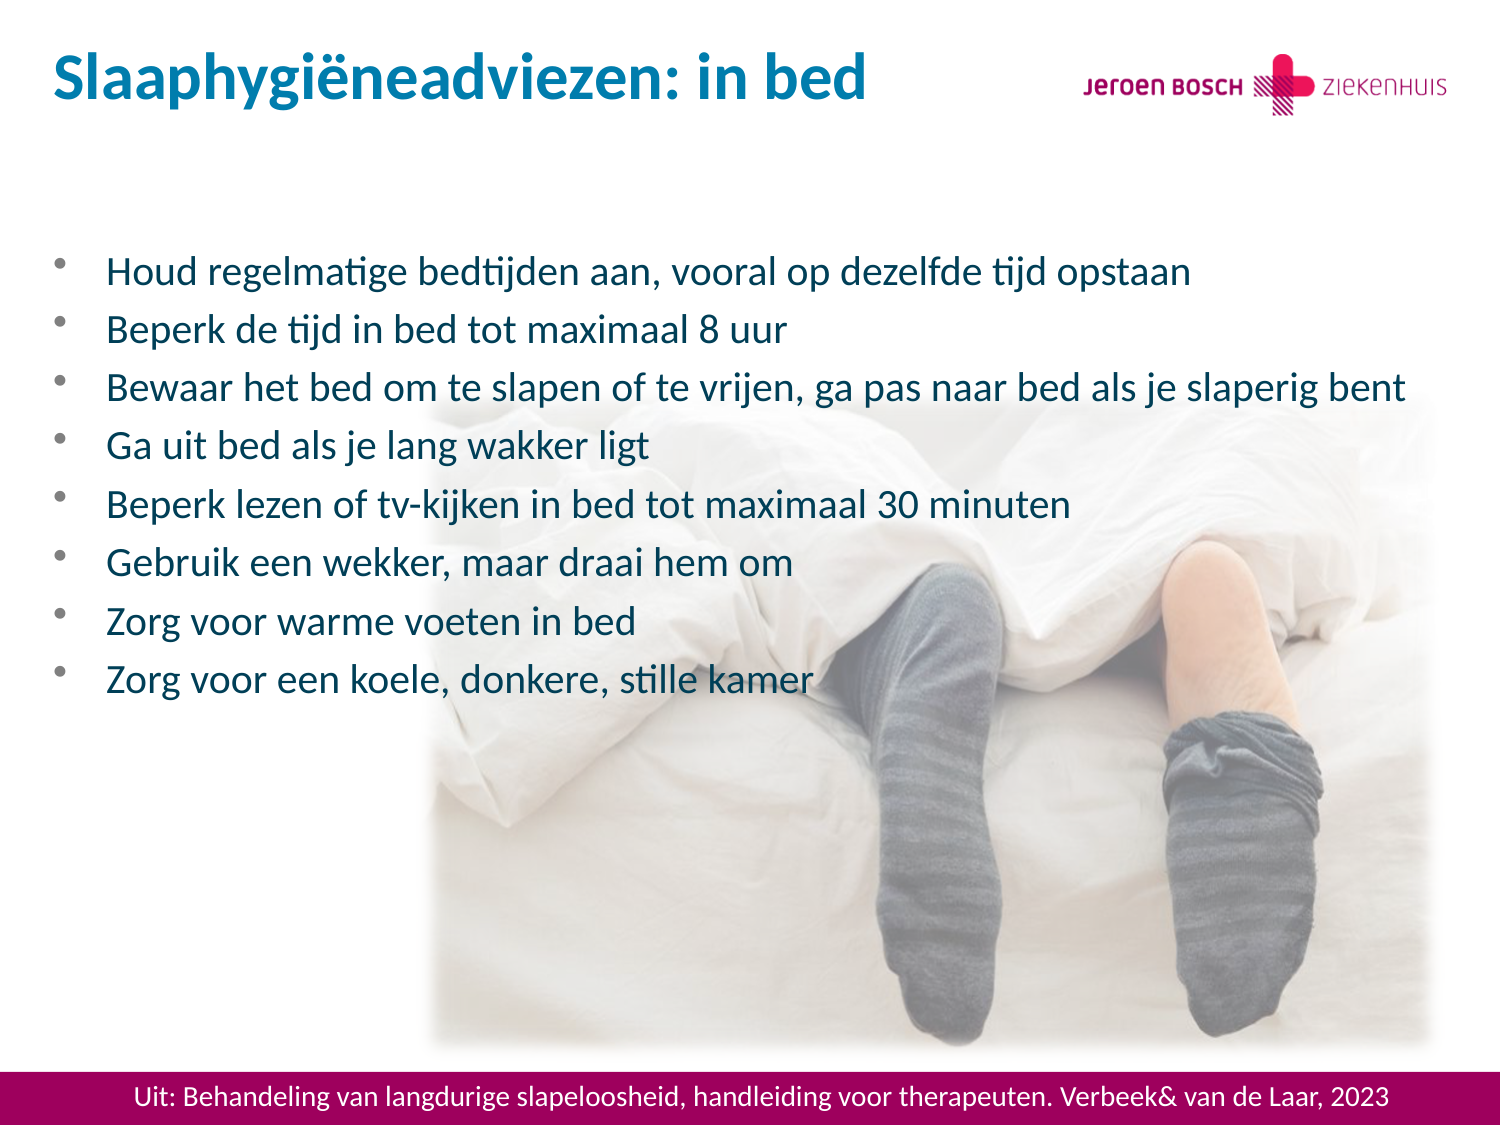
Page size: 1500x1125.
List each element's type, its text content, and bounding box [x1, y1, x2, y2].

text_box Uit: Behandeling van langdurige slapeloosheid, handleiding voor therapeuten. Verbeek& van de Laar, 2023 [53, 1070, 1471, 1120]
picture [414, 378, 1449, 1065]
title Slaaphygiëneadviezen: in bed [52, 32, 1051, 193]
list Houd regelmatige bedtijden aan, vooral op dezelfde tijd opstaan Beperk de tijd in bed tot maximaal 8 uur Bewaar het bed om te slapen of te vrijen, ga pas naar bed als je slaperig bent Ga uit bed als je lang wakker ligt Beperk lezen of tv-kijken in bed tot maximaal 30 minuten Gebruik een wekker, maar draai hem om Zorg voor warme voeten in bed Zorg voor een koele, donkere, stille kamer [52, 242, 1448, 1020]
picture [1065, 384, 1074, 398]
picture [1083, 52, 1447, 117]
picture [1335, 384, 1344, 398]
picture [1024, 384, 1033, 398]
